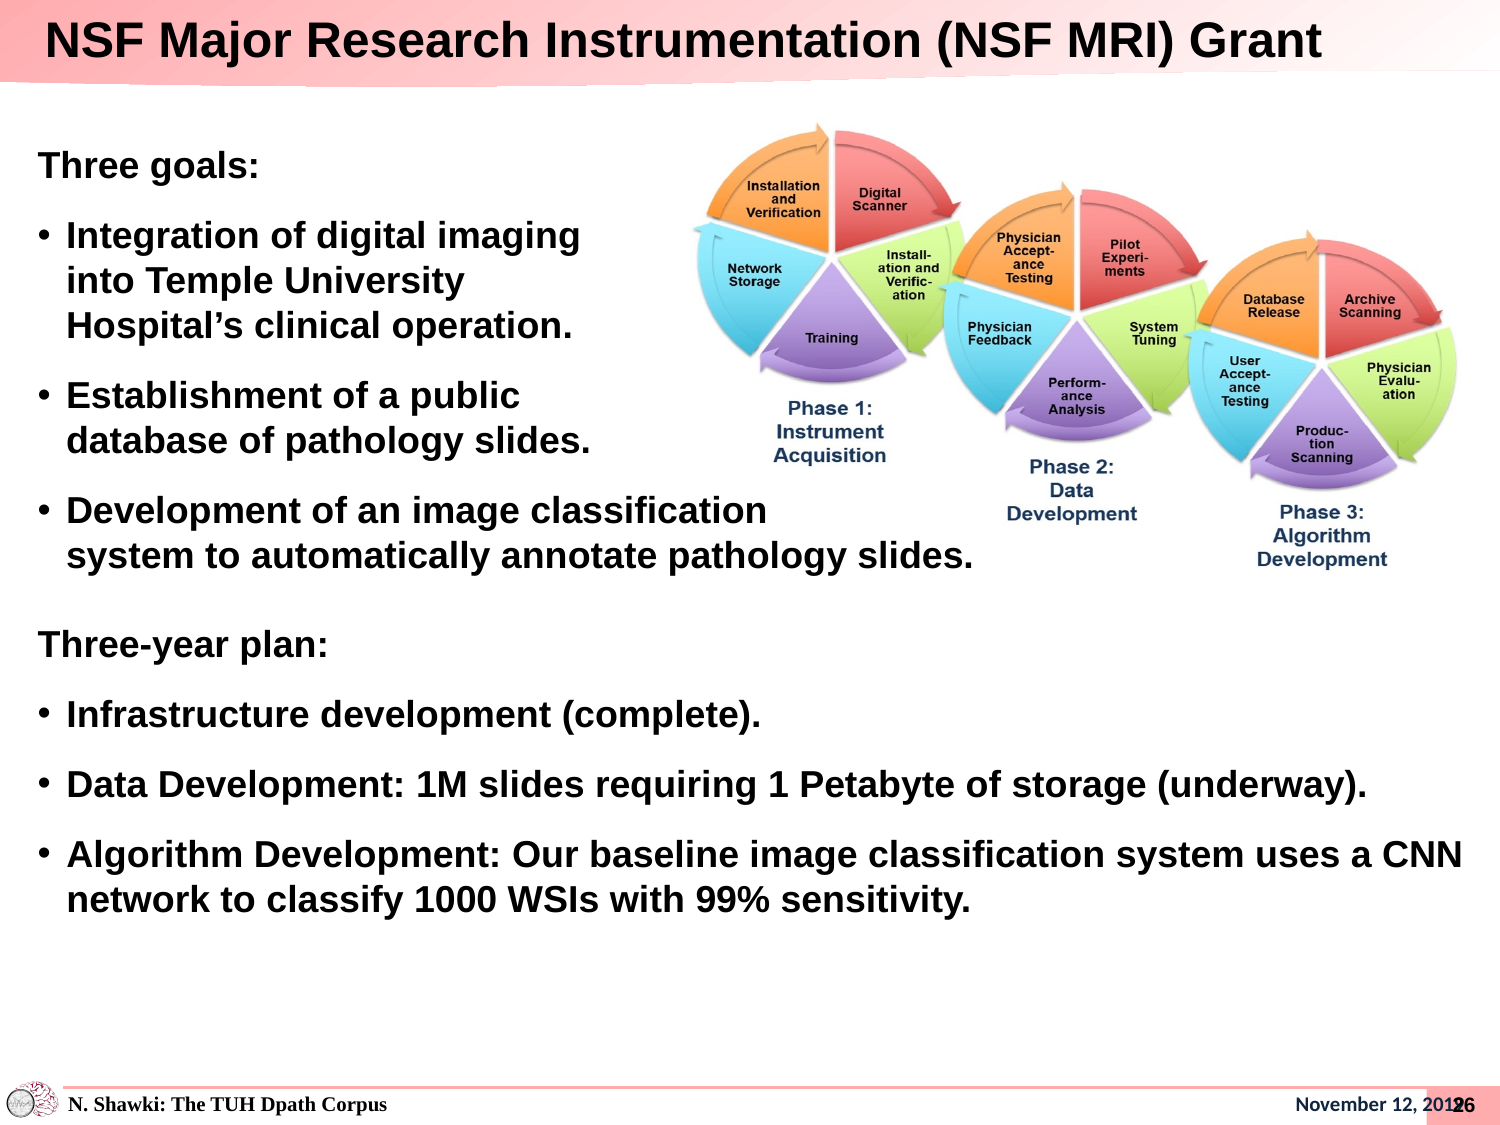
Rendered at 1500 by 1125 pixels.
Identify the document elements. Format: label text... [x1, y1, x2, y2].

picture [672, 107, 1500, 586]
text_box Three-year plan: Infrastructure development (complete). Data Development: 1M slides requiring 1 Petabyte of storage (underway). Algorithm Development: Our baseline image classification system uses a CNN network to classify 1000 WSIs with 99% sensitivity. [37, 619, 1500, 1096]
picture [6, 1081, 59, 1118]
text_box NSF Major Research Instrumentation (NSF MRI) Grant [0, 0, 1500, 75]
text_box Three goals: Integration of digital imaging into Temple University Hospital’s clinical operation. Establishment of a public database of pathology slides. Development of an image classification system to automatically annotate pathology slides. [37, 141, 1463, 617]
